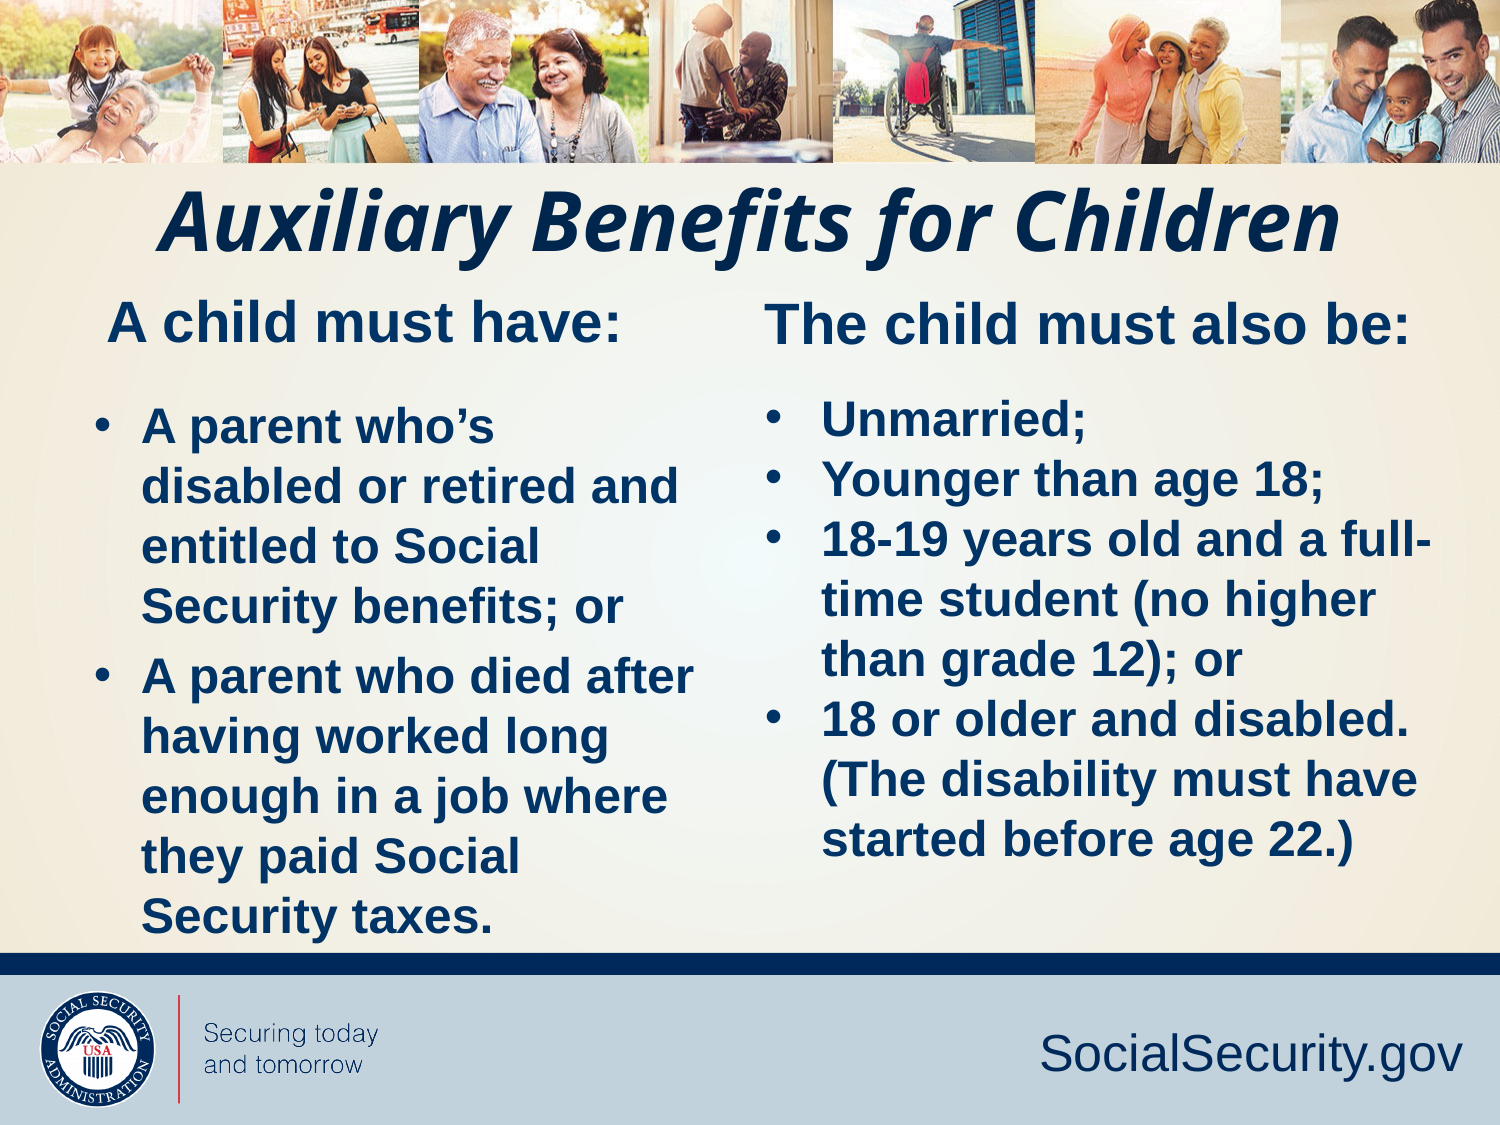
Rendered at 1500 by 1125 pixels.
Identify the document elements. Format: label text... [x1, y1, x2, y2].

text_box A child must have: A parent who’s disabled or retired and entitled to Social Security benefits; or A parent who died after having worked long enough in a job where they paid Social Security taxes. [4, 276, 725, 952]
text_box Auxiliary Benefits for Children [4, 160, 1500, 276]
text_box The child must also be: Unmarried; Younger than age 18; 18-19 years old and a full-time student (no higher than grade 12); or 18 or older and disabled. (The disability must have started before age 22.) [749, 278, 1500, 874]
picture [34, 989, 386, 1111]
picture [0, 0, 1500, 164]
